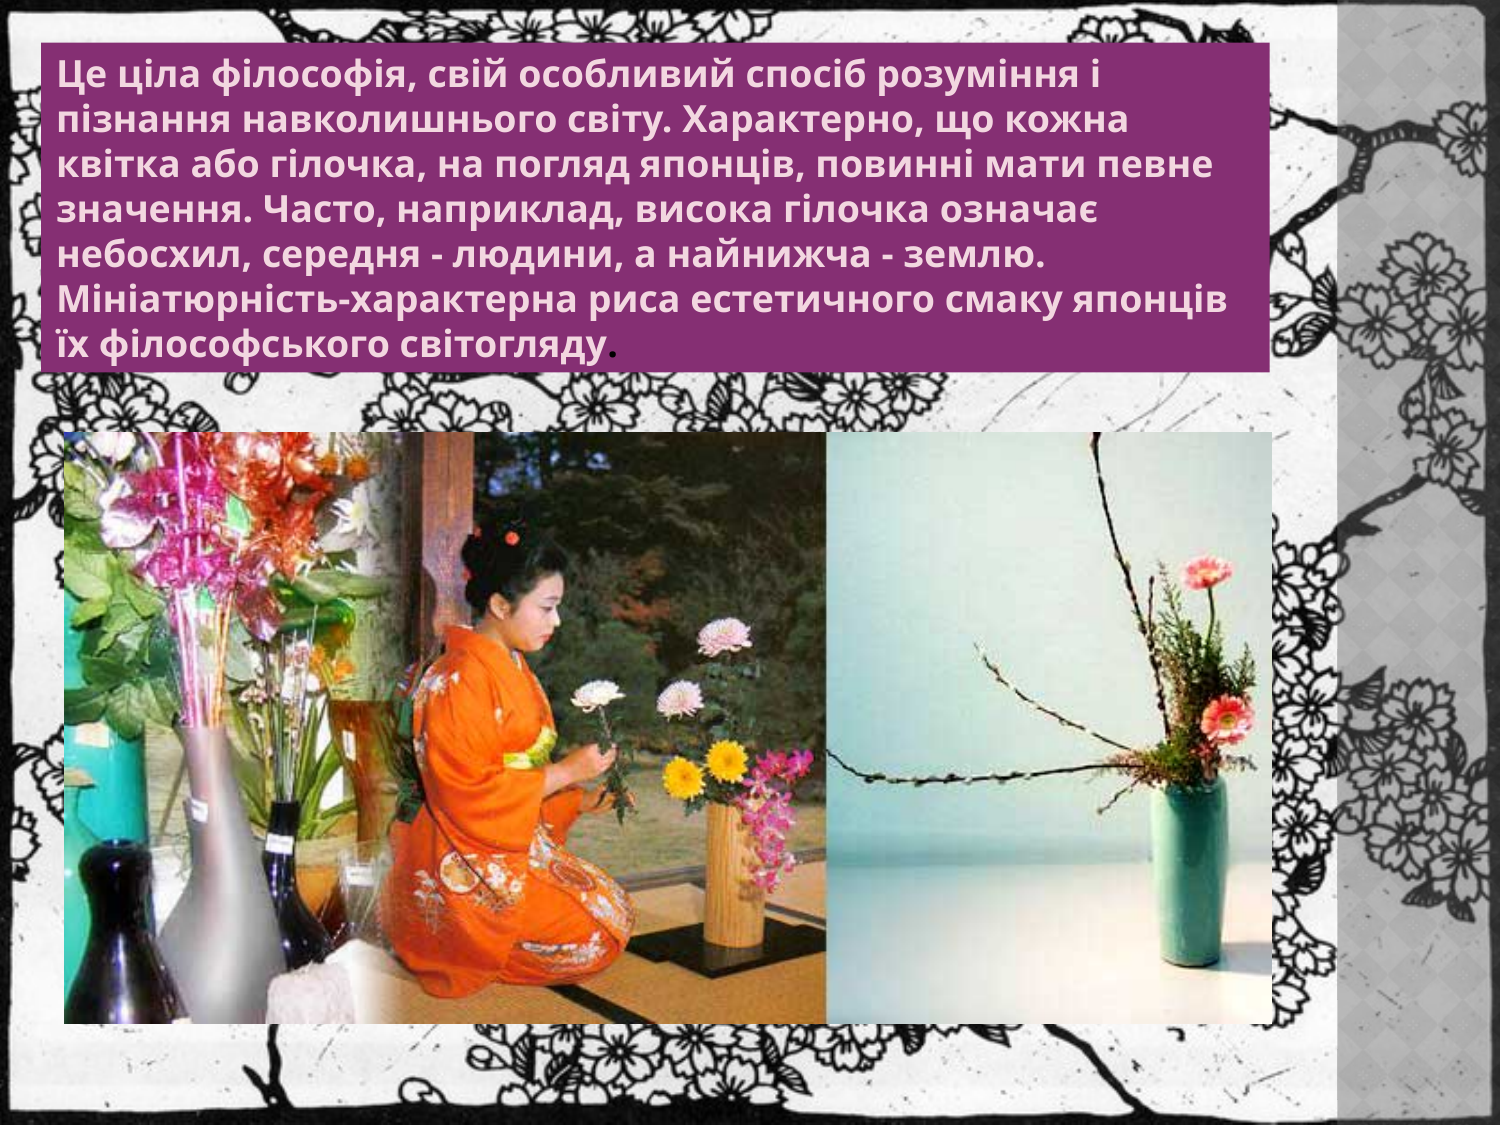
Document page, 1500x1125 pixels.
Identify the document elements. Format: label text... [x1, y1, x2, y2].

picture [0, 0, 1500, 1125]
text_box Це ціла філософія, свій особливий спосіб розуміння і пізнання навколишнього світу. Характерно, що кожна квітка або гілочка, на погляд японців, повинні мати певне значення. Часто, наприклад, висока гілочка означає небосхил, середня - людини, а найнижча - землю. Мініатюрність-характерна риса естетичного смаку японців їх філософського світогляду. [41, 42, 1270, 373]
